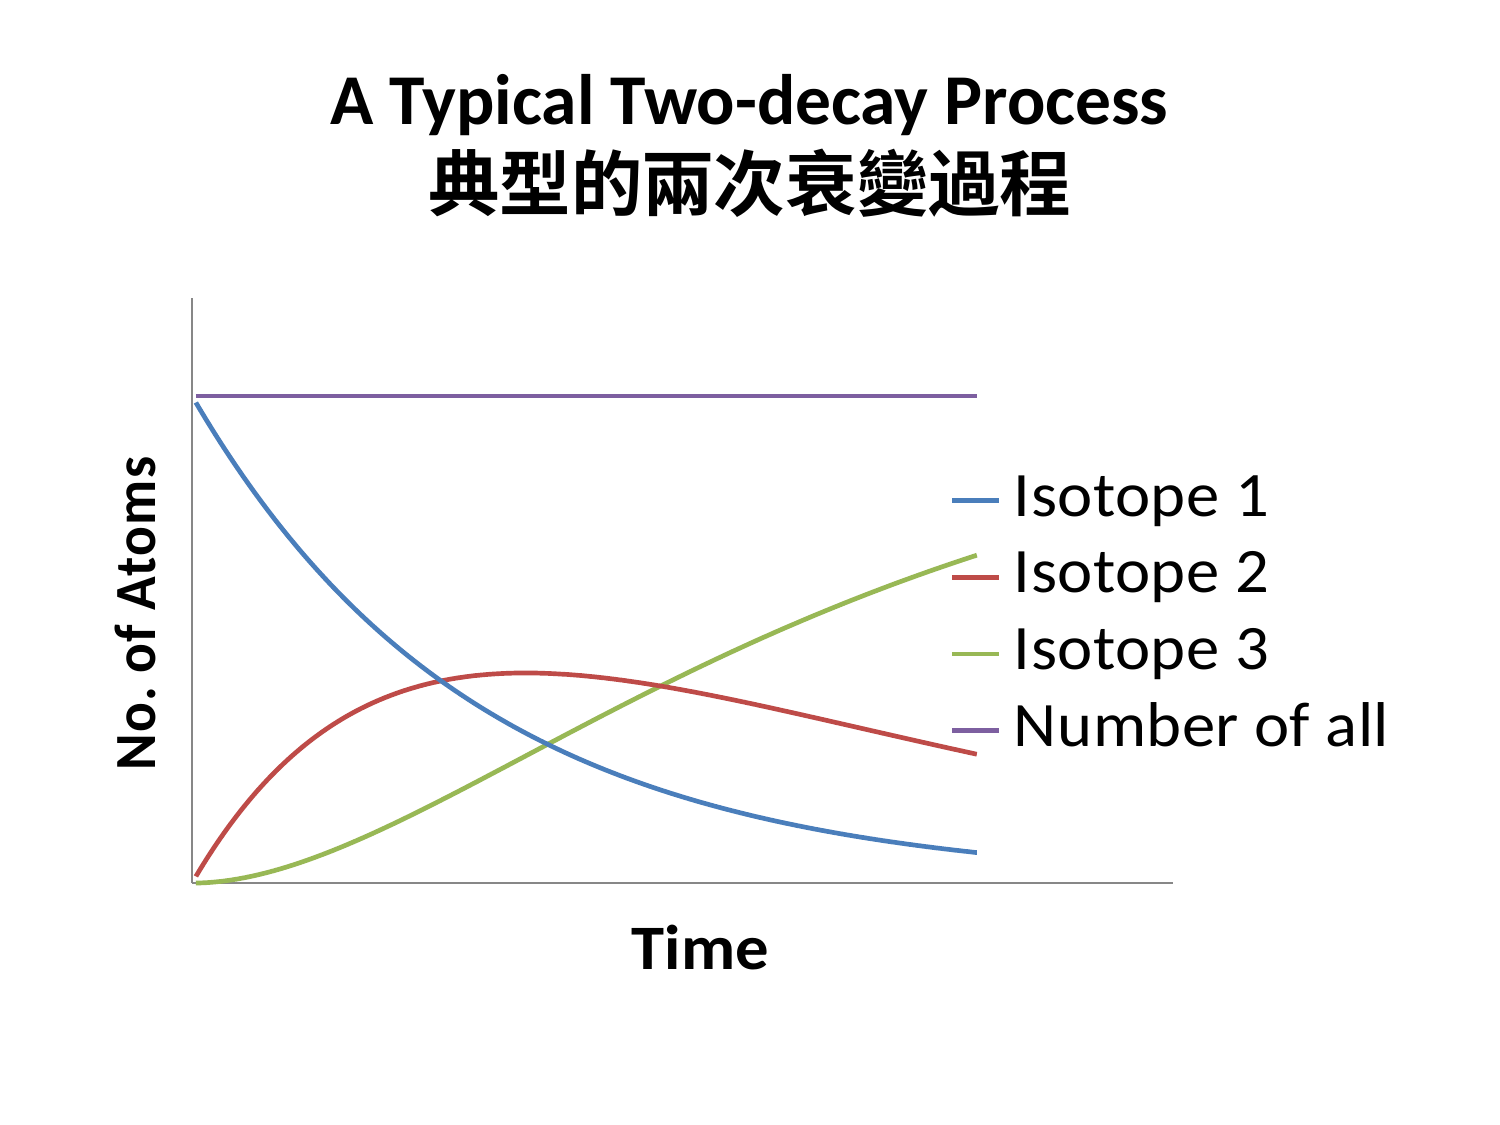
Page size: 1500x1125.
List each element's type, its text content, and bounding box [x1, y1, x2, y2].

title A Typical Two-decay Process 典型的兩次衰變過程 [75, 45, 1425, 233]
chart [74, 262, 1426, 1006]
